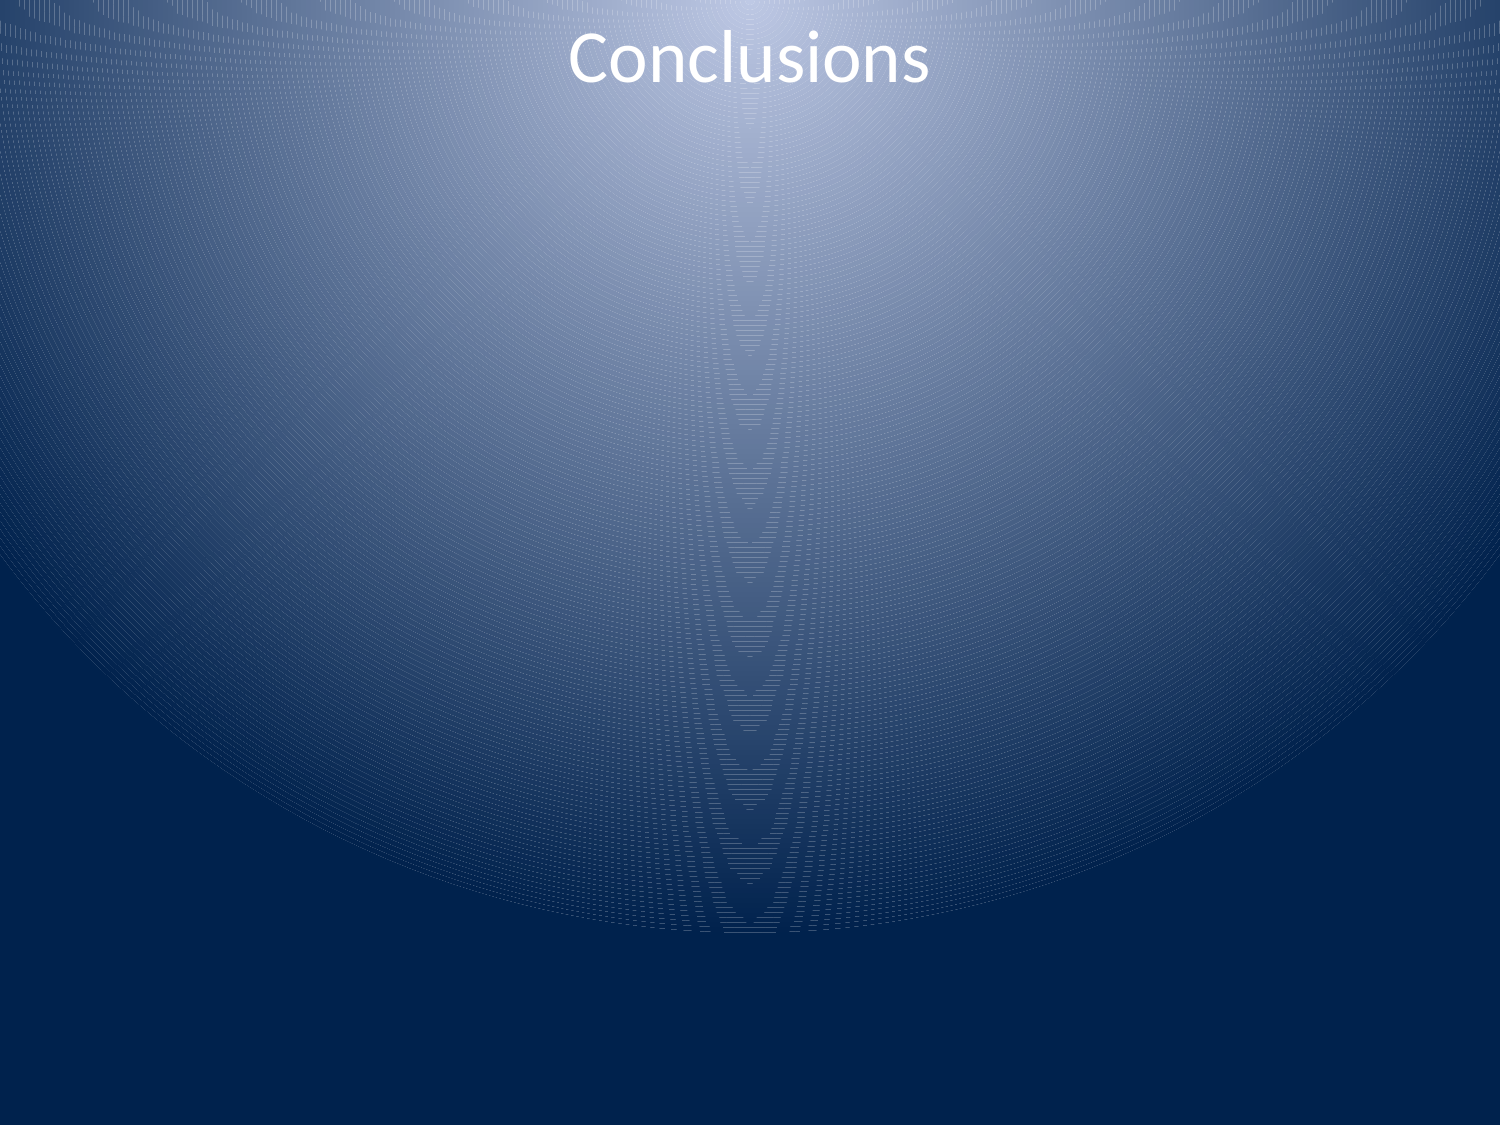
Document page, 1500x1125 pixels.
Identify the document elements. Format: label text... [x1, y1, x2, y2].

text_box Conclusions [0, 0, 1500, 105]
